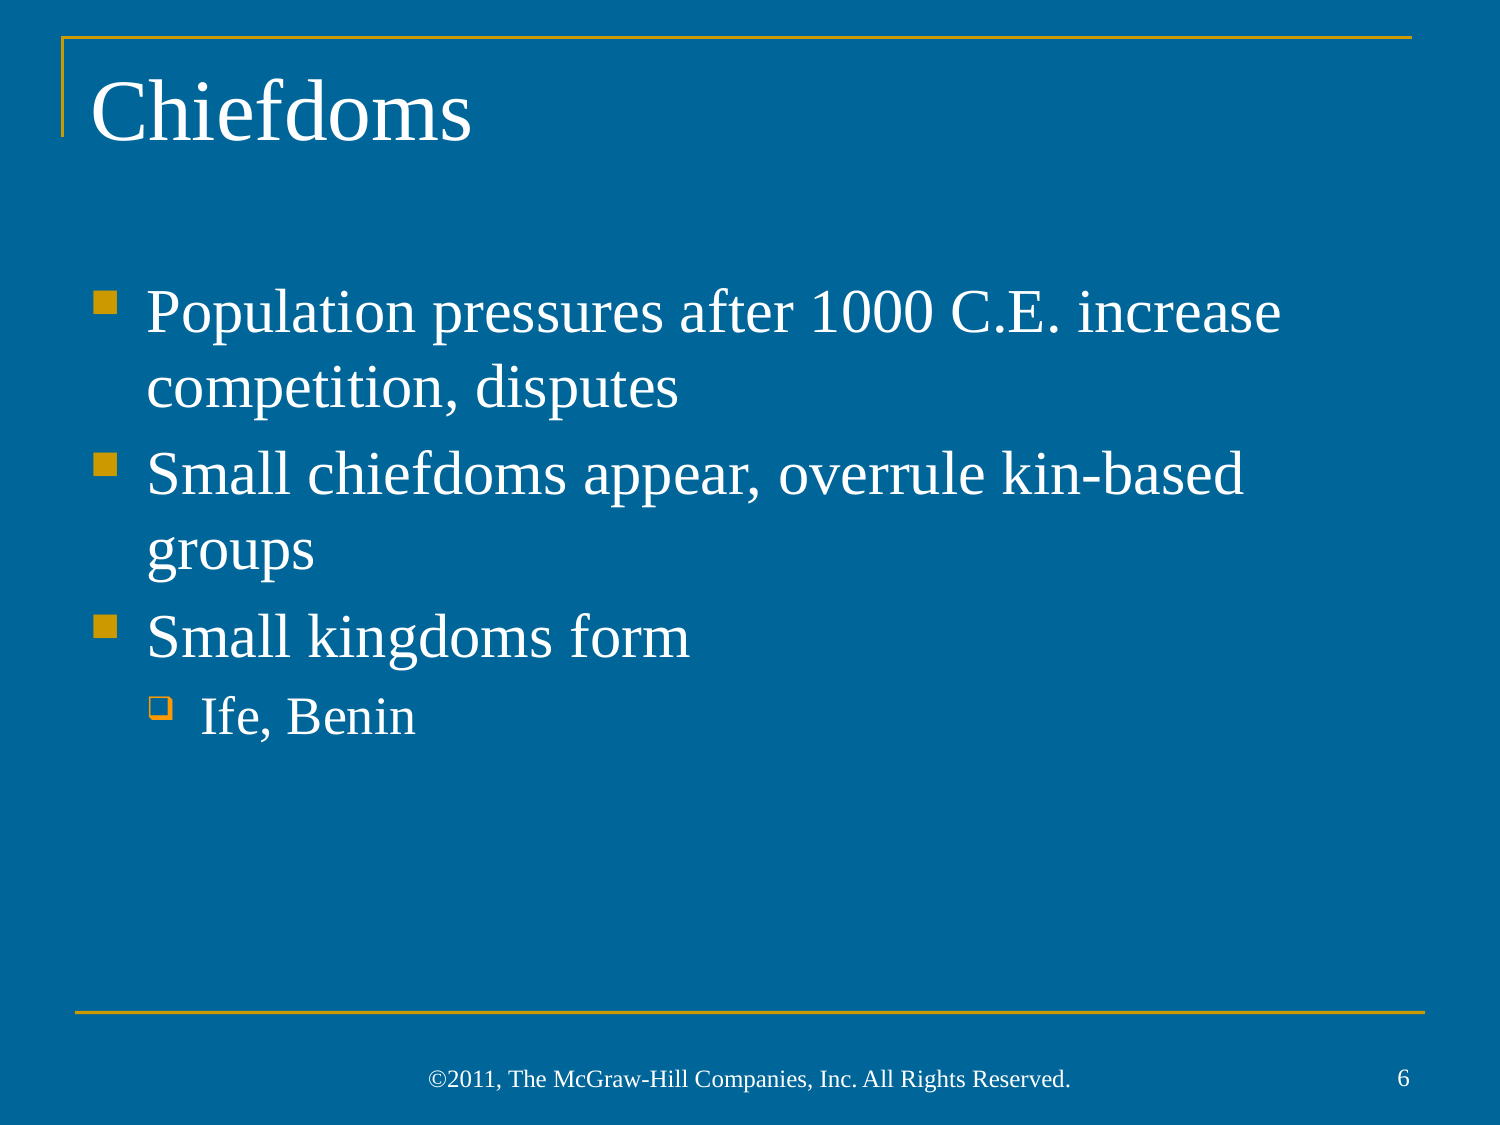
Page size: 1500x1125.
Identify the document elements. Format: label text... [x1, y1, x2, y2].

list Population pressures after 1000 C.E. increase competition, disputes Small chiefdoms appear, overrule kin-based groups Small kingdoms form Ife, Benin [74, 262, 1426, 1006]
title Chiefdoms [74, 45, 1426, 233]
slide_number 6 [1074, 1023, 1426, 1100]
footer ©2011, The McGraw-Hill Companies, Inc. All Rights Reserved. [324, 1024, 1176, 1101]
